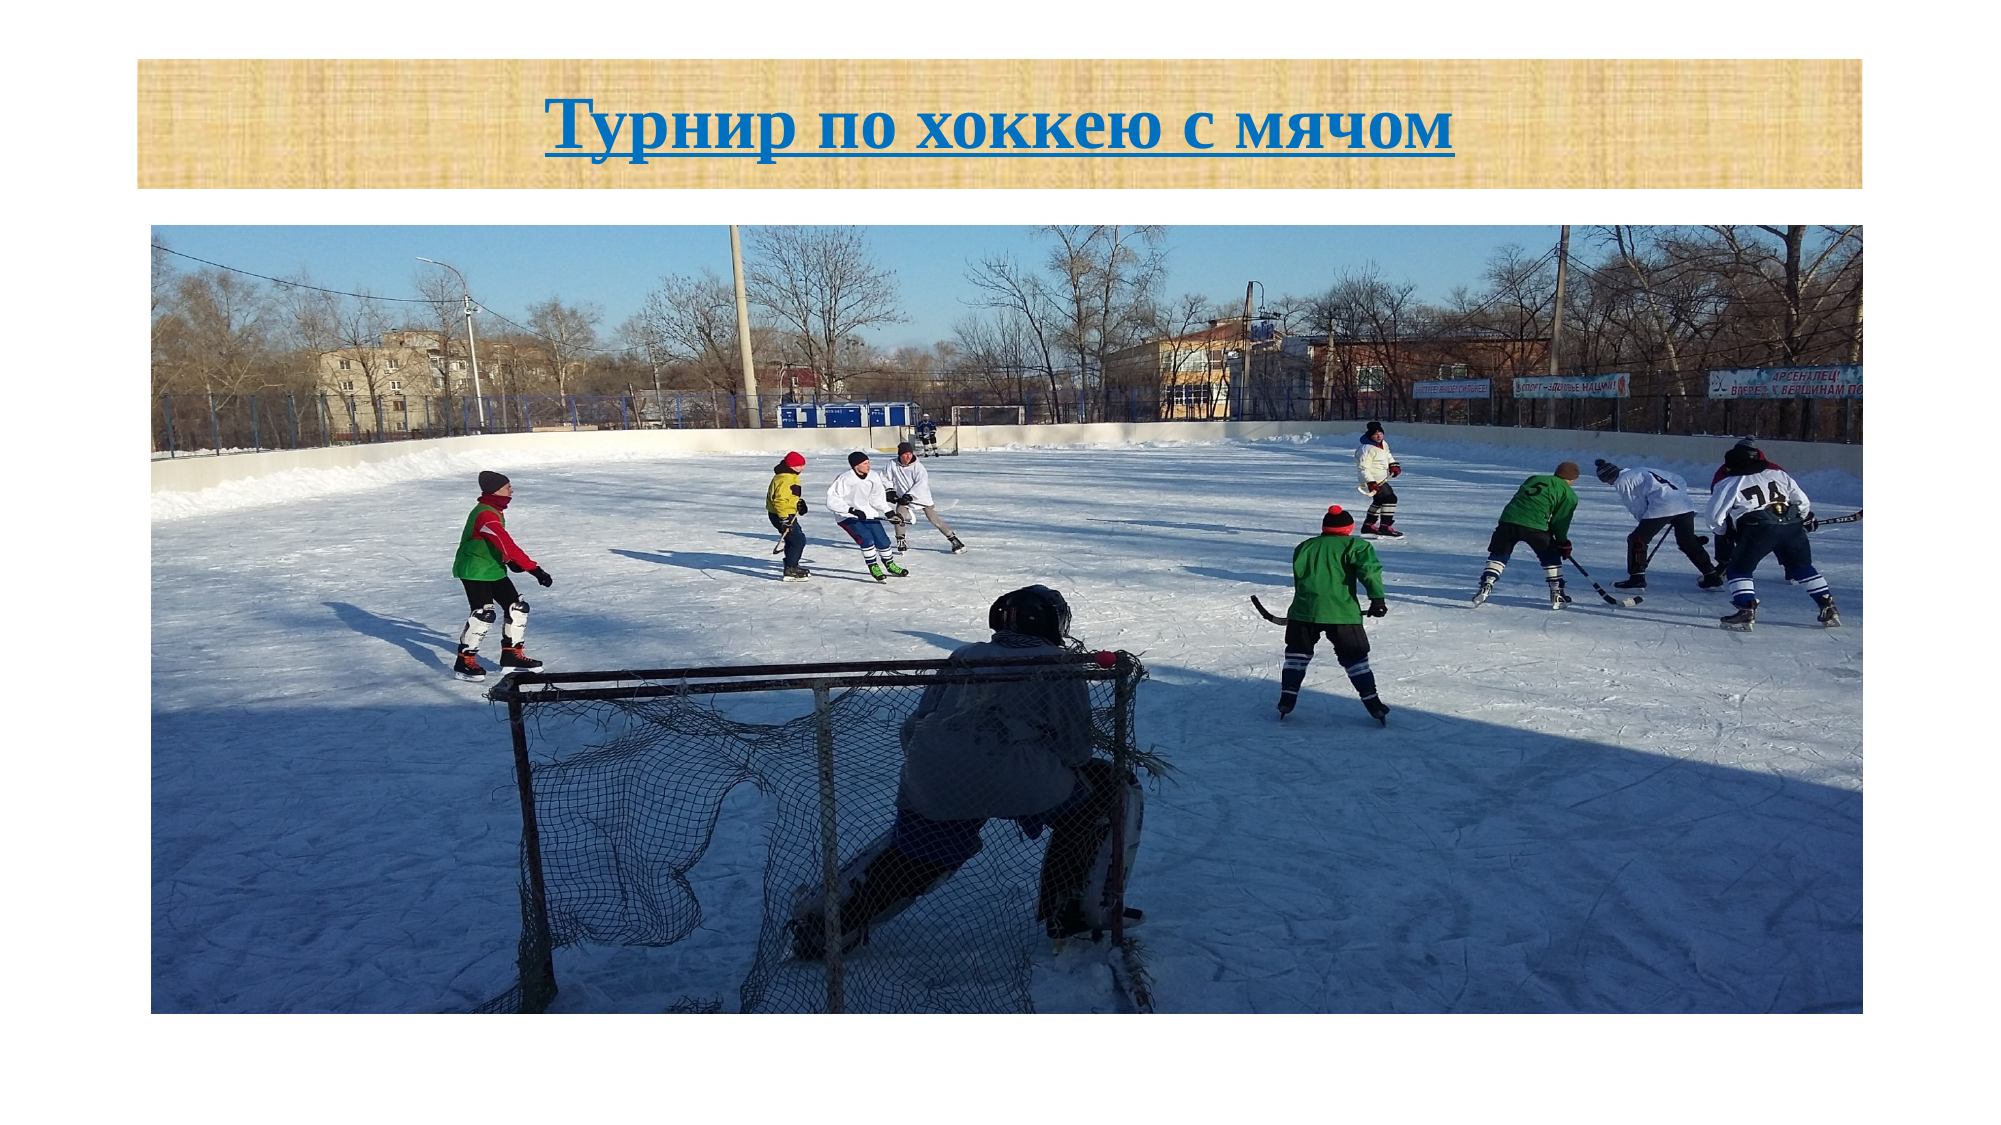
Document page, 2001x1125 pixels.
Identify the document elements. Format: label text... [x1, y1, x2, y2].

title Турнир по хоккею с мячом [137, 59, 1863, 189]
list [151, 225, 1863, 1014]
